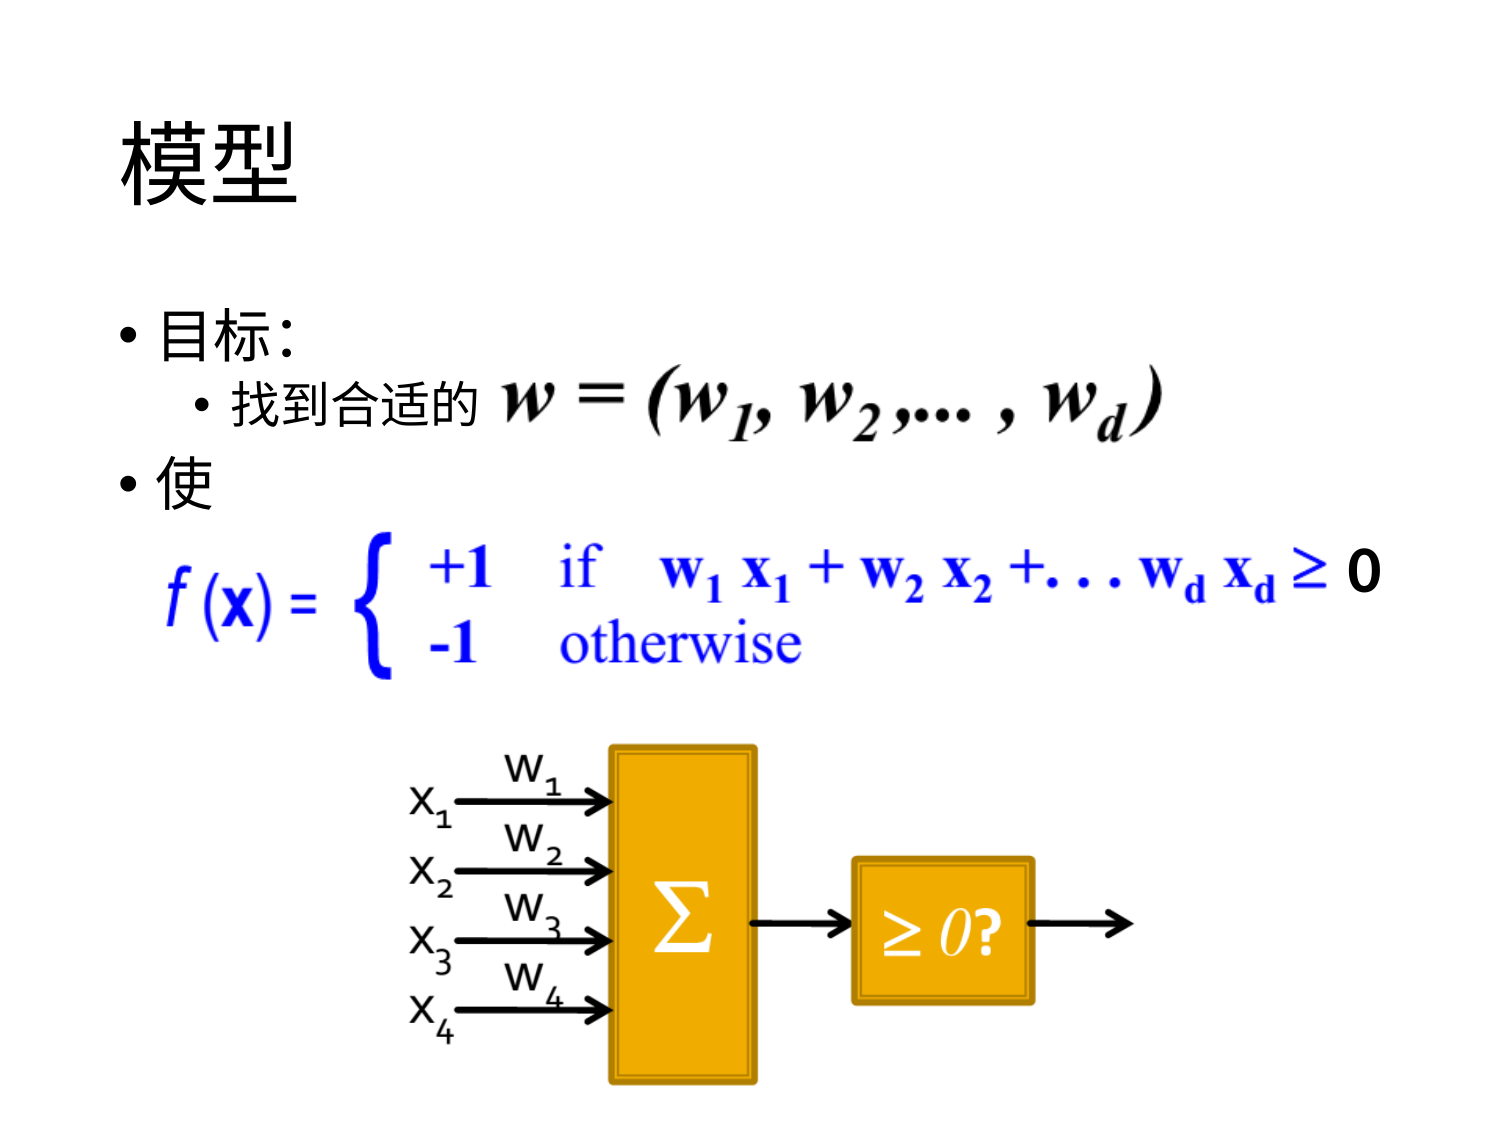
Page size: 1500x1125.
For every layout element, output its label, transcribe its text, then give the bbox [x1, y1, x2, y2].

picture [131, 515, 1397, 694]
picture [484, 364, 1195, 451]
picture [388, 725, 1140, 1096]
title 模型 [103, 59, 1397, 278]
list 目标： 找到合适的 使 [103, 299, 1397, 1014]
